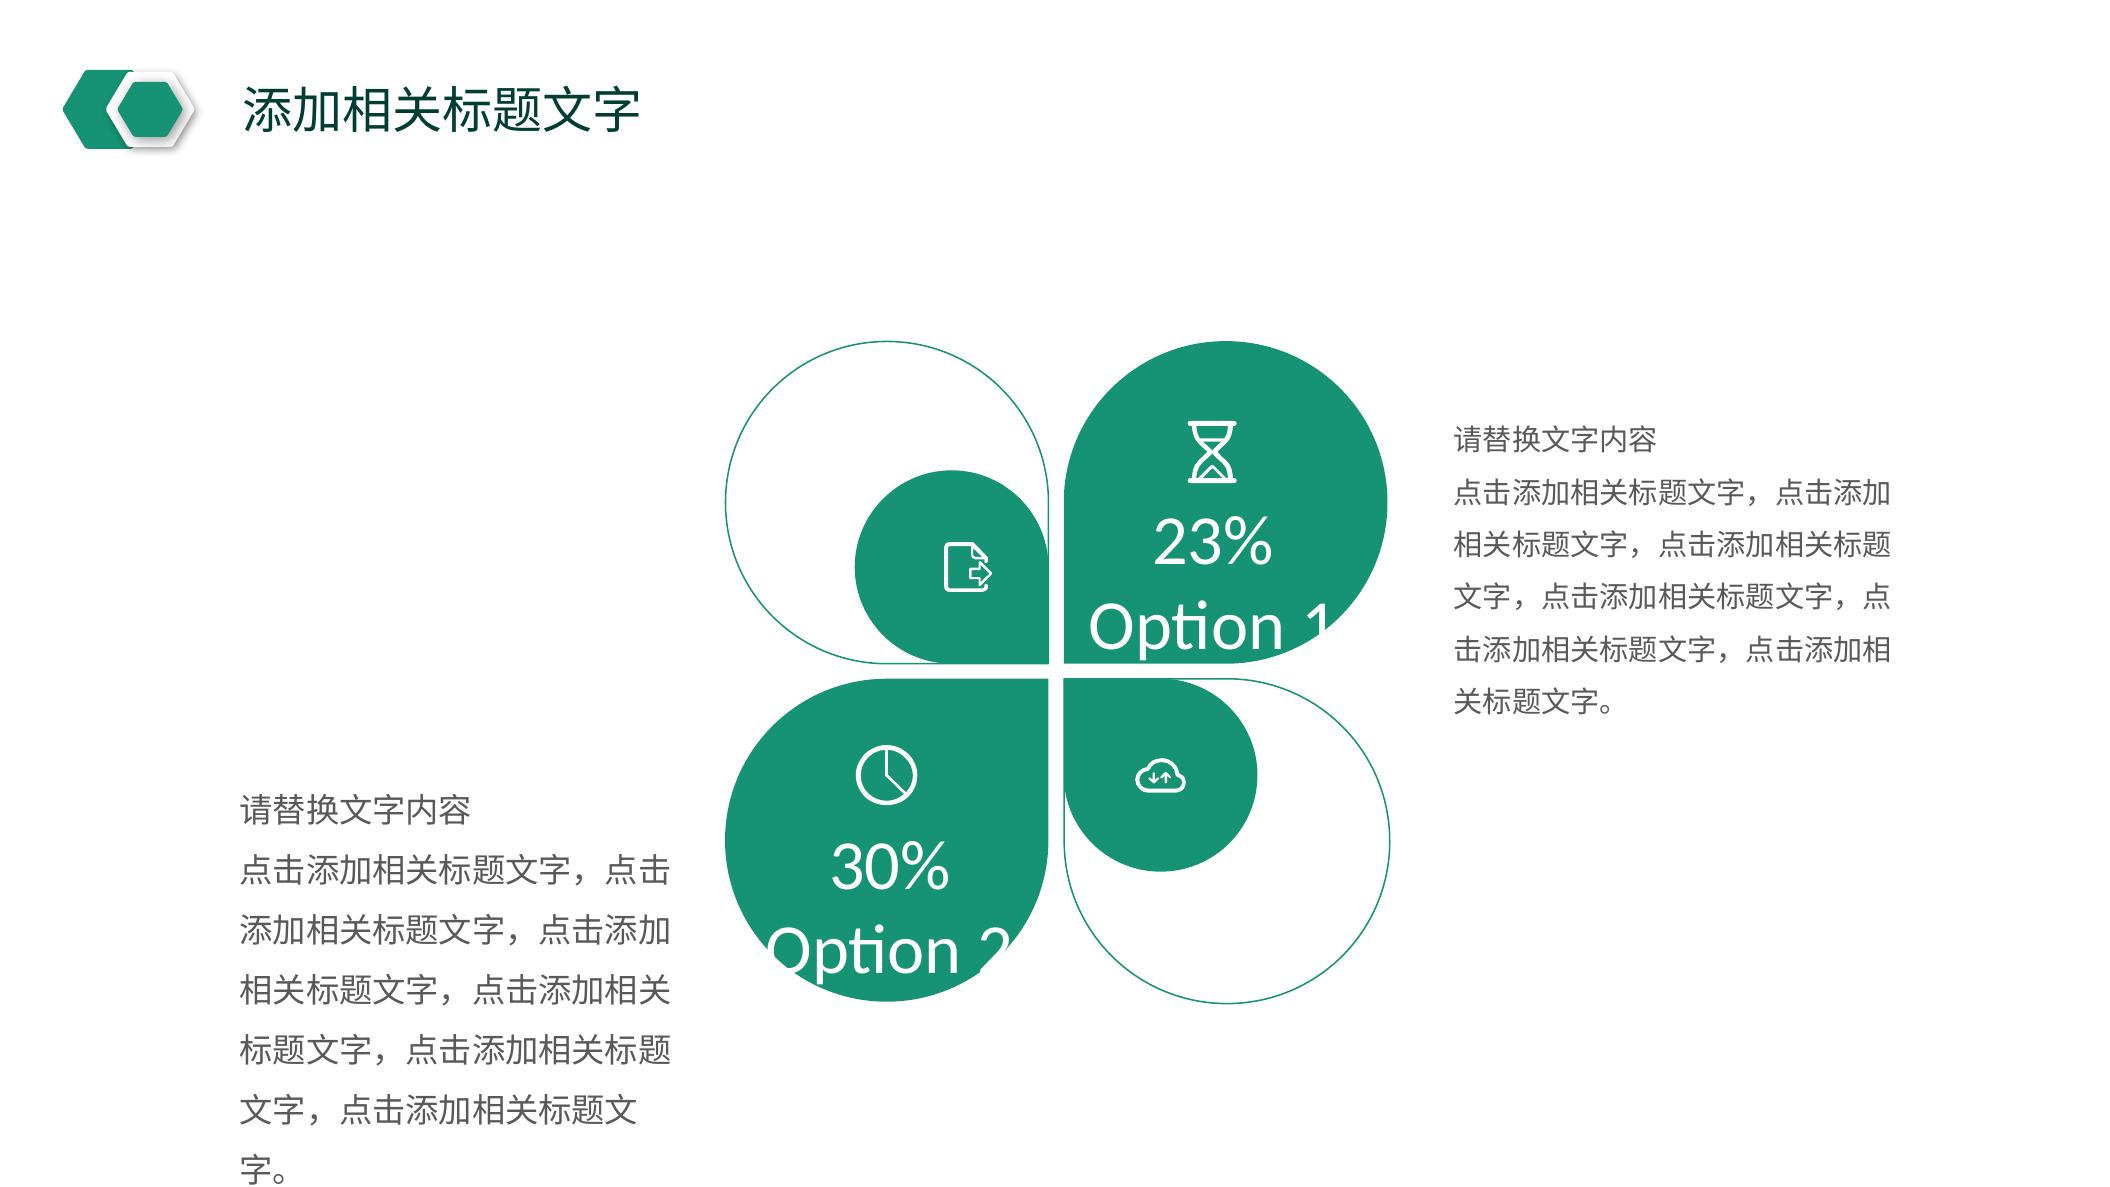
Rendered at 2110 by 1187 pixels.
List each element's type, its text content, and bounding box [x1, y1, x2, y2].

text_box [725, 678, 1049, 927]
text_box [854, 470, 1049, 664]
text_box 23% Option 1 [1073, 487, 1352, 671]
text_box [105, 71, 195, 147]
text_box [1187, 420, 1237, 484]
text_box [61, 68, 134, 150]
text_box [725, 341, 1049, 664]
text_box [843, 996, 930, 1002]
text_box [1064, 678, 1390, 1004]
text_box 添加相关标题文字 [227, 71, 658, 147]
text_box 请替换文字内容 点击添加相关标题文字，点击添加相关标题文字，点击添加相关标题文字，点击添加相关标题文字，点击添加相关标题文字，点击添加相关标题文字。 [239, 769, 681, 1187]
text_box [1063, 341, 1388, 664]
text_box 30% Option 2 [750, 811, 1029, 996]
text_box [855, 745, 918, 806]
text_box 请替换文字内容 点击添加相关标题文字，点击添加相关标题文字，点击添加相关标题文字，点击添加相关标题文字，点击添加相关标题文字，点击添加相关标题文字。 [1453, 403, 1906, 719]
text_box [944, 542, 992, 592]
